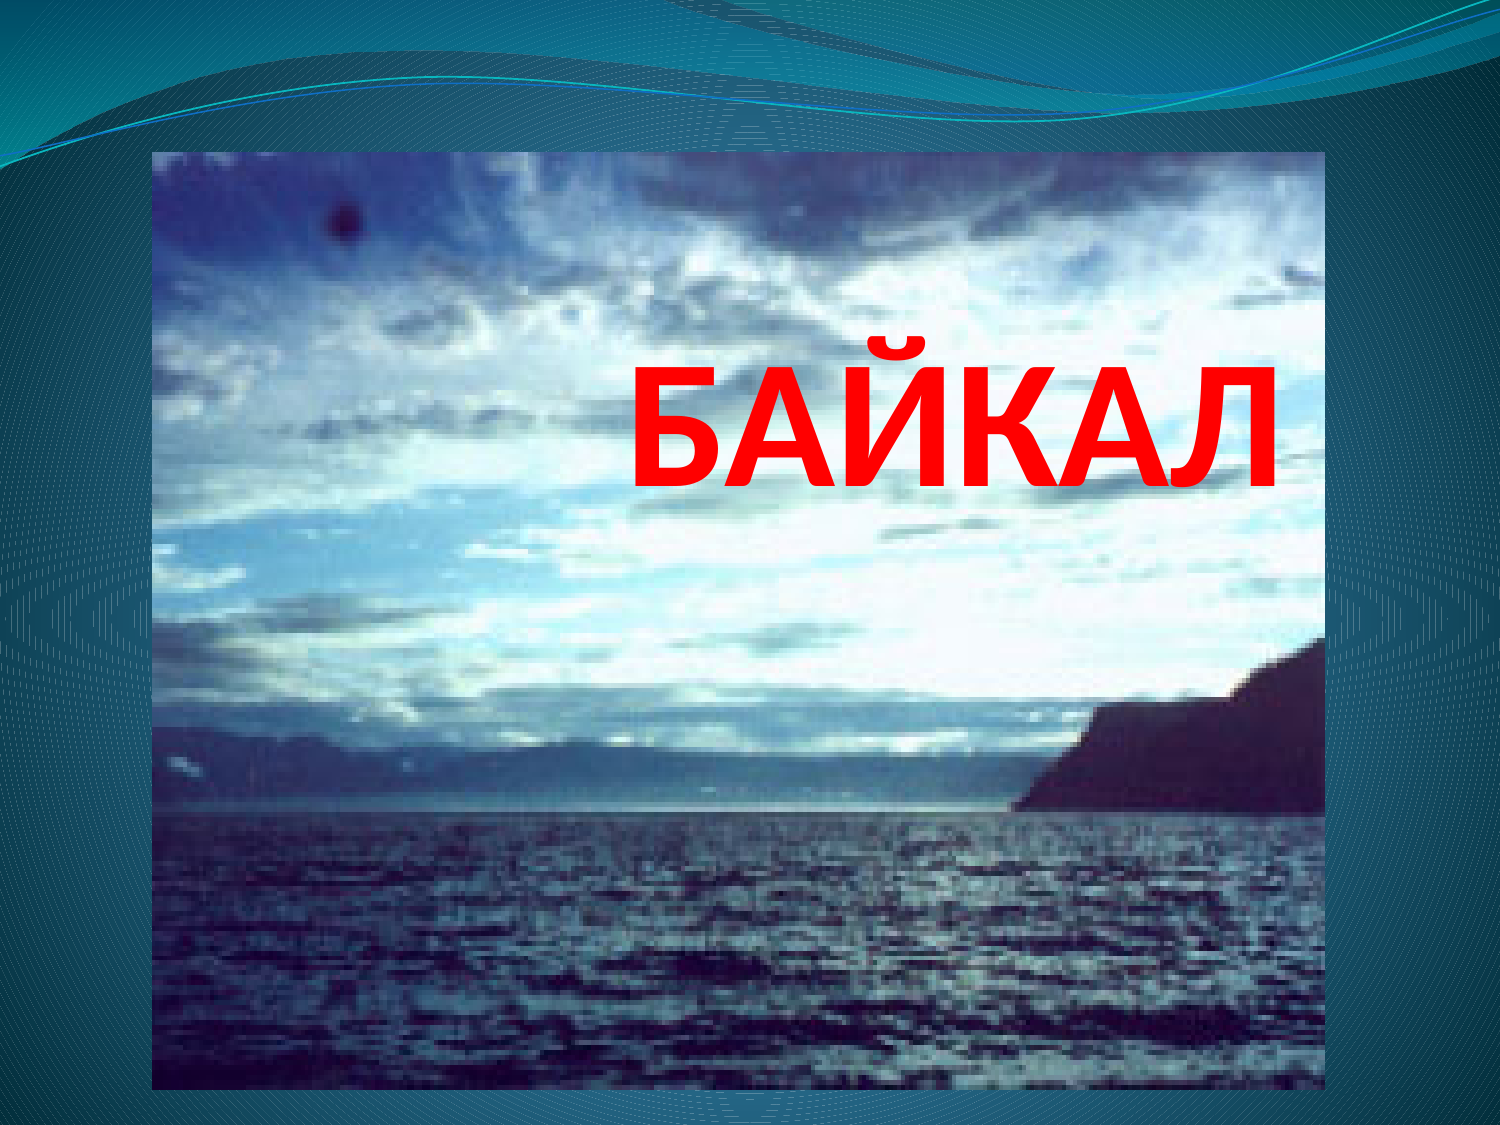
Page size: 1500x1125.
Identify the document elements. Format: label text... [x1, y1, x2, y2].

picture [152, 152, 1325, 1091]
title БАЙКАЛ [0, 222, 145, 523]
